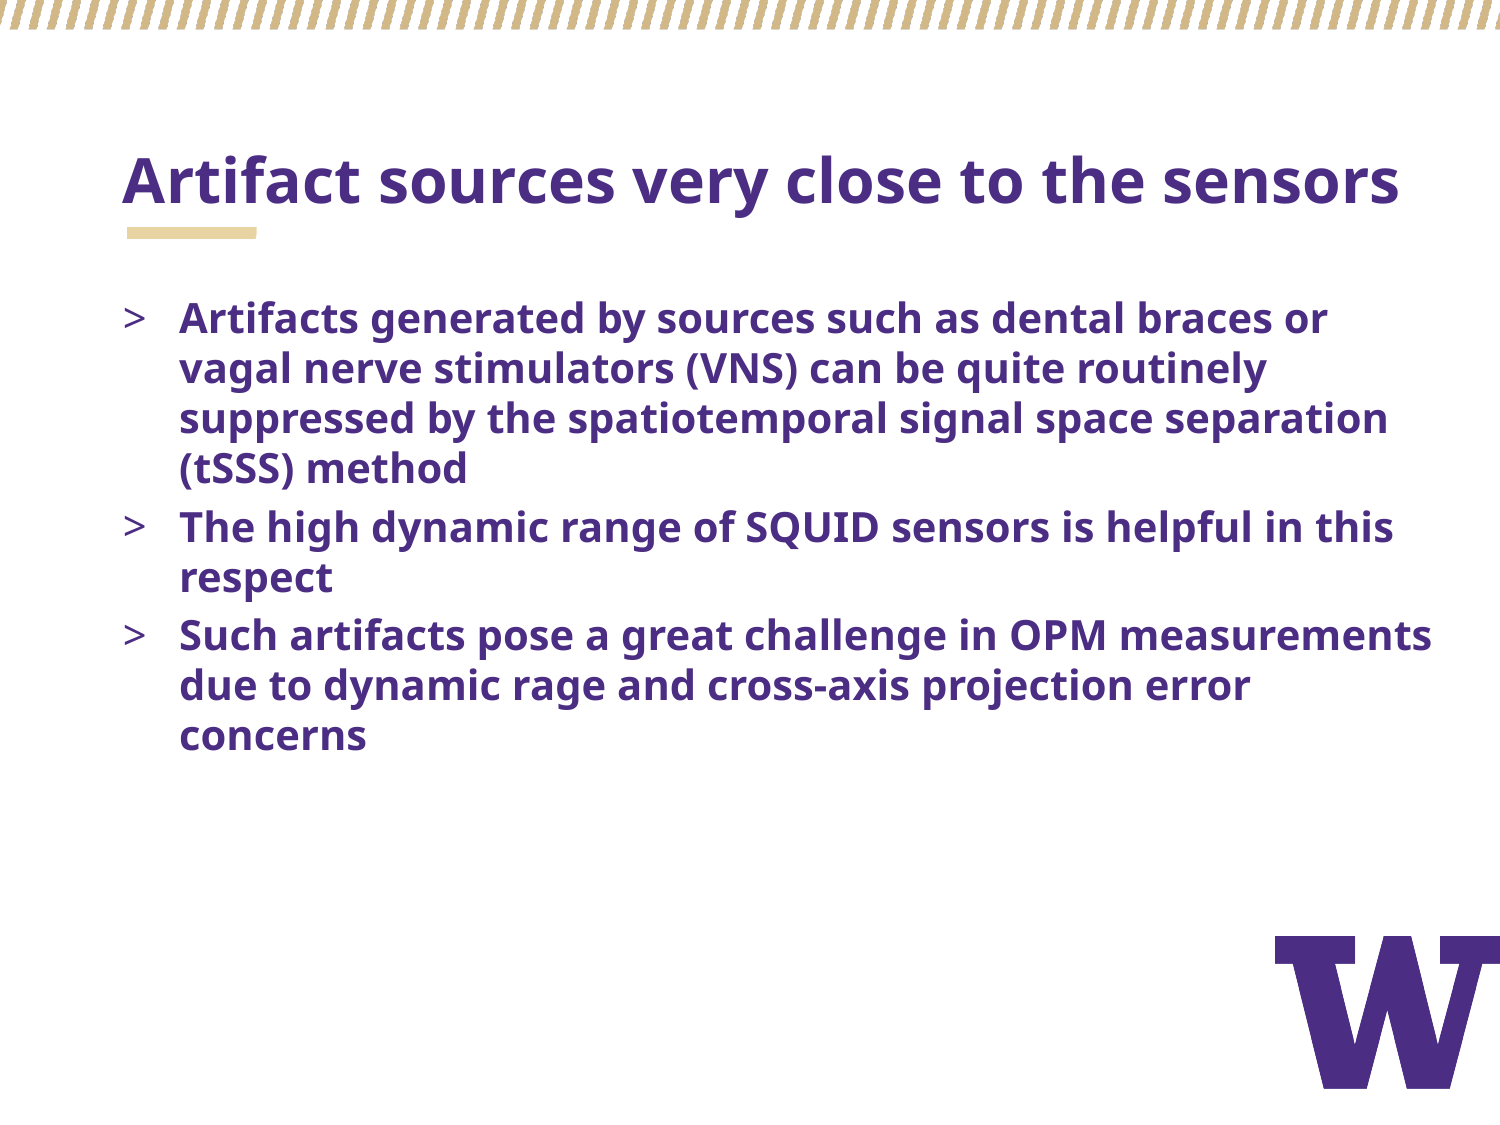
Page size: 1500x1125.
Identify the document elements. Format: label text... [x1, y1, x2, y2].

list Artifacts generated by sources such as dental braces or vagal nerve stimulators (VNS) can be quite routinely suppressed by the spatiotemporal signal space separation (tSSS) method The high dynamic range of SQUID sensors is helpful in this respect Such artifacts pose a great challenge in OPM measurements due to dynamic rage and cross-axis projection error concerns [108, 284, 1453, 893]
title Artifact sources very close to the sensors [108, 60, 1453, 224]
picture [0, 0, 1500, 33]
picture [1275, 936, 1500, 1089]
